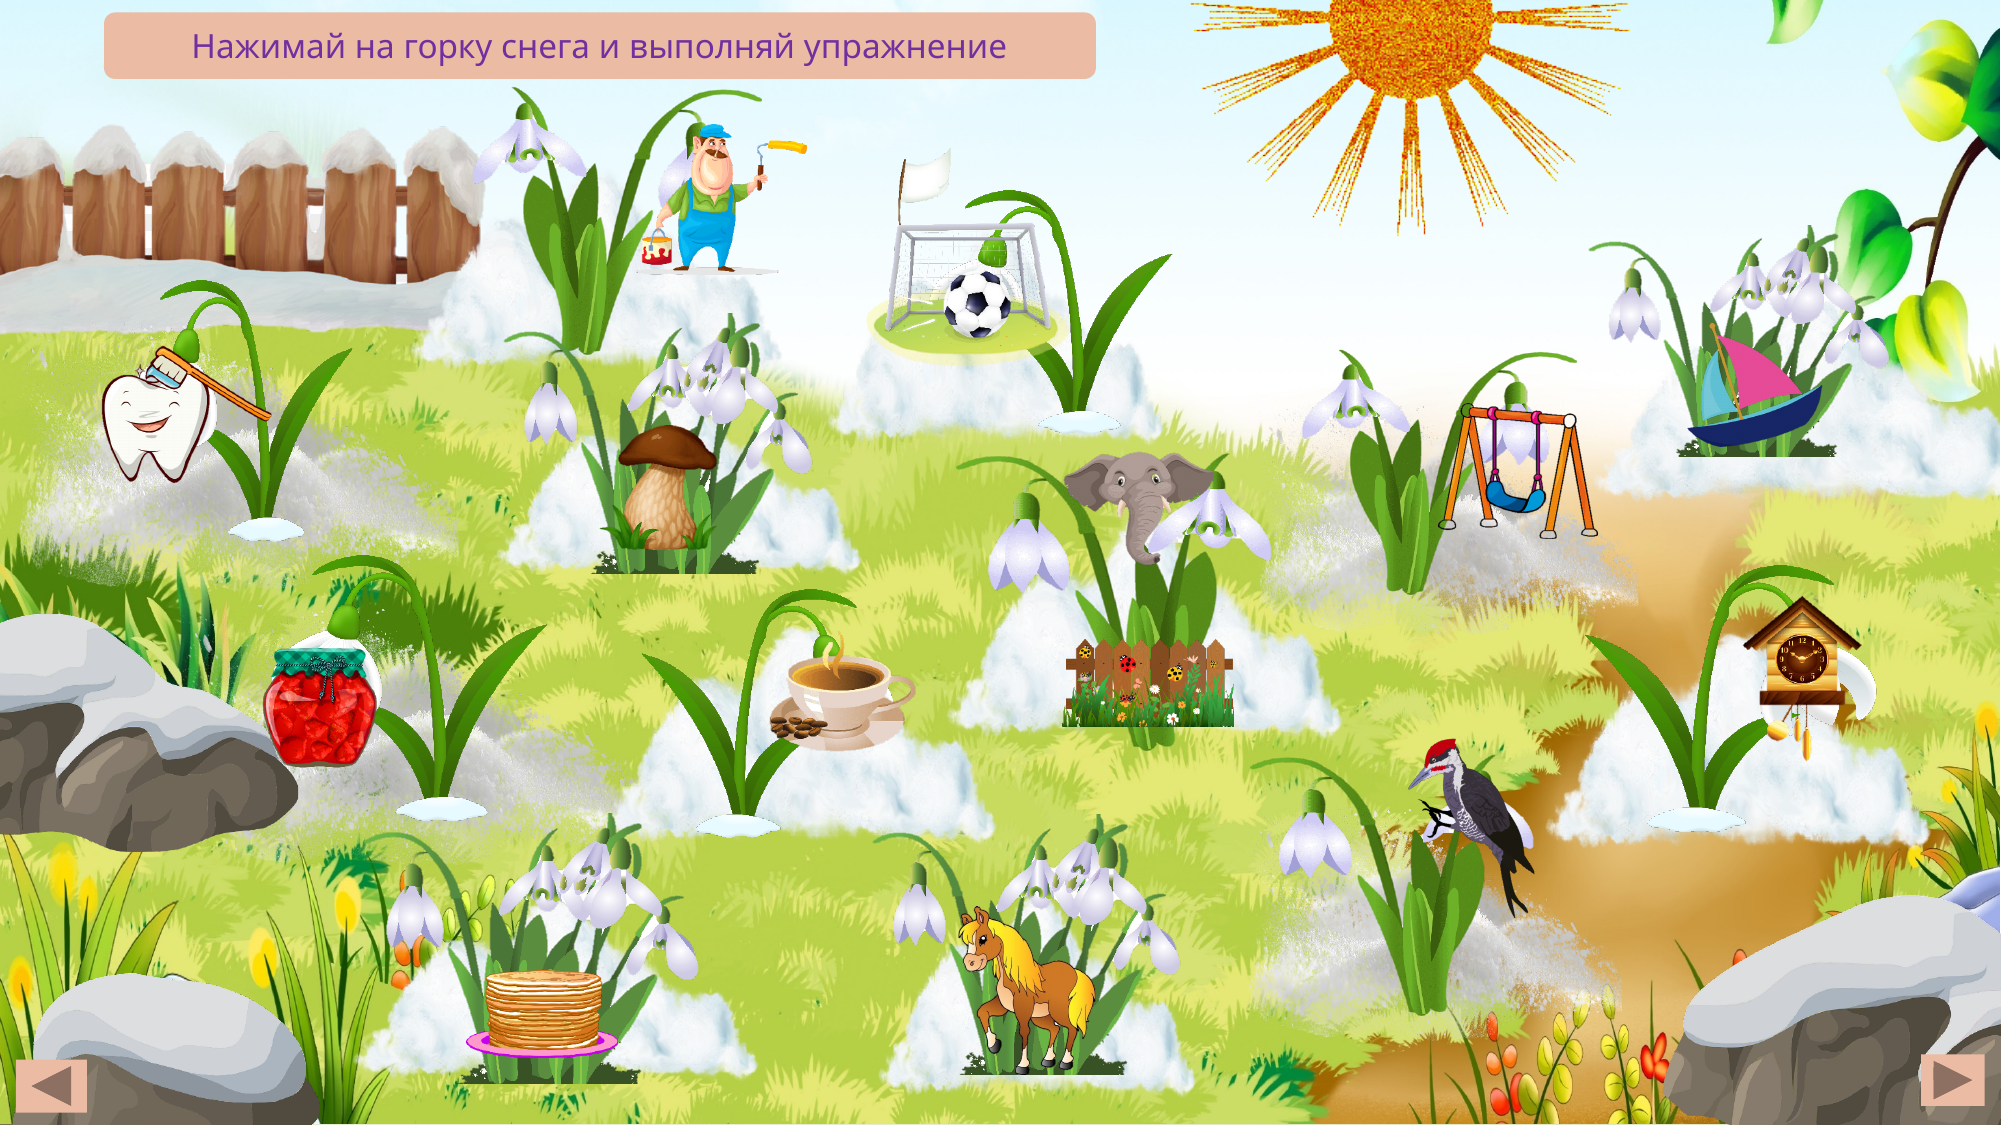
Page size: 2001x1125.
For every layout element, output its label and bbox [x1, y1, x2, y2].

text_box [471, 83, 807, 355]
text_box [1249, 745, 1587, 1017]
text_box [641, 588, 917, 851]
text_box [66, 279, 353, 556]
text_box [857, 147, 1173, 447]
text_box [360, 813, 703, 1084]
text_box [955, 450, 1273, 751]
text_box [1301, 346, 1598, 595]
text_box [870, 813, 1184, 1075]
text_box [255, 555, 548, 836]
text_box [501, 312, 815, 574]
picture [0, 0, 2001, 1125]
text_box [1585, 225, 1893, 458]
text_box [1584, 565, 1877, 847]
